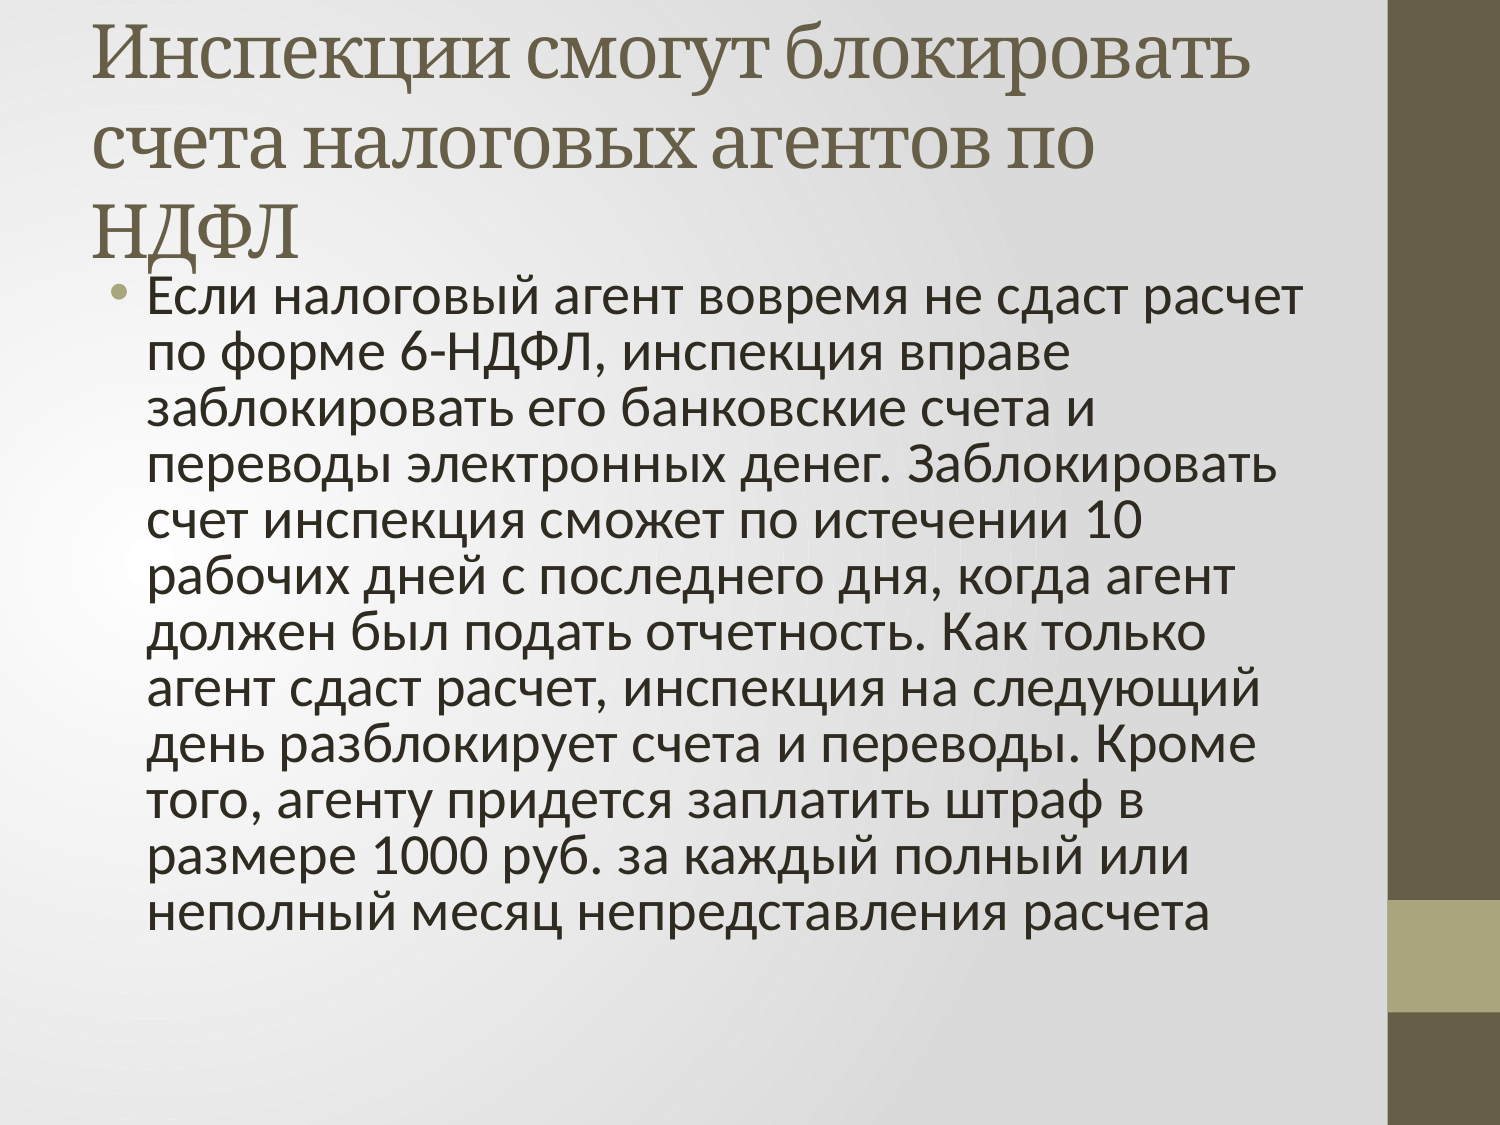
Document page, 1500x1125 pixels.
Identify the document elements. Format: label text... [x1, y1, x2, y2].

title Инспекции смогут блокировать счета налоговых агентов по НДФЛ [75, 45, 1325, 233]
list Если налоговый агент вовремя не сдаст расчет по форме 6-НДФЛ, инспекция вправе заблокировать его банковские счета и переводы электронных денег. Заблокировать счет инспекция сможет по истечении 10 рабочих дней с последнего дня, когда агент должен был подать отчетность. Как только агент сдаст расчет, инспекция на следующий день разблокирует счета и переводы. Кроме того, агенту придется заплатить штраф в размере 1000 руб. за каждый полный или неполный месяц непредставления расчета [75, 262, 1325, 1050]
